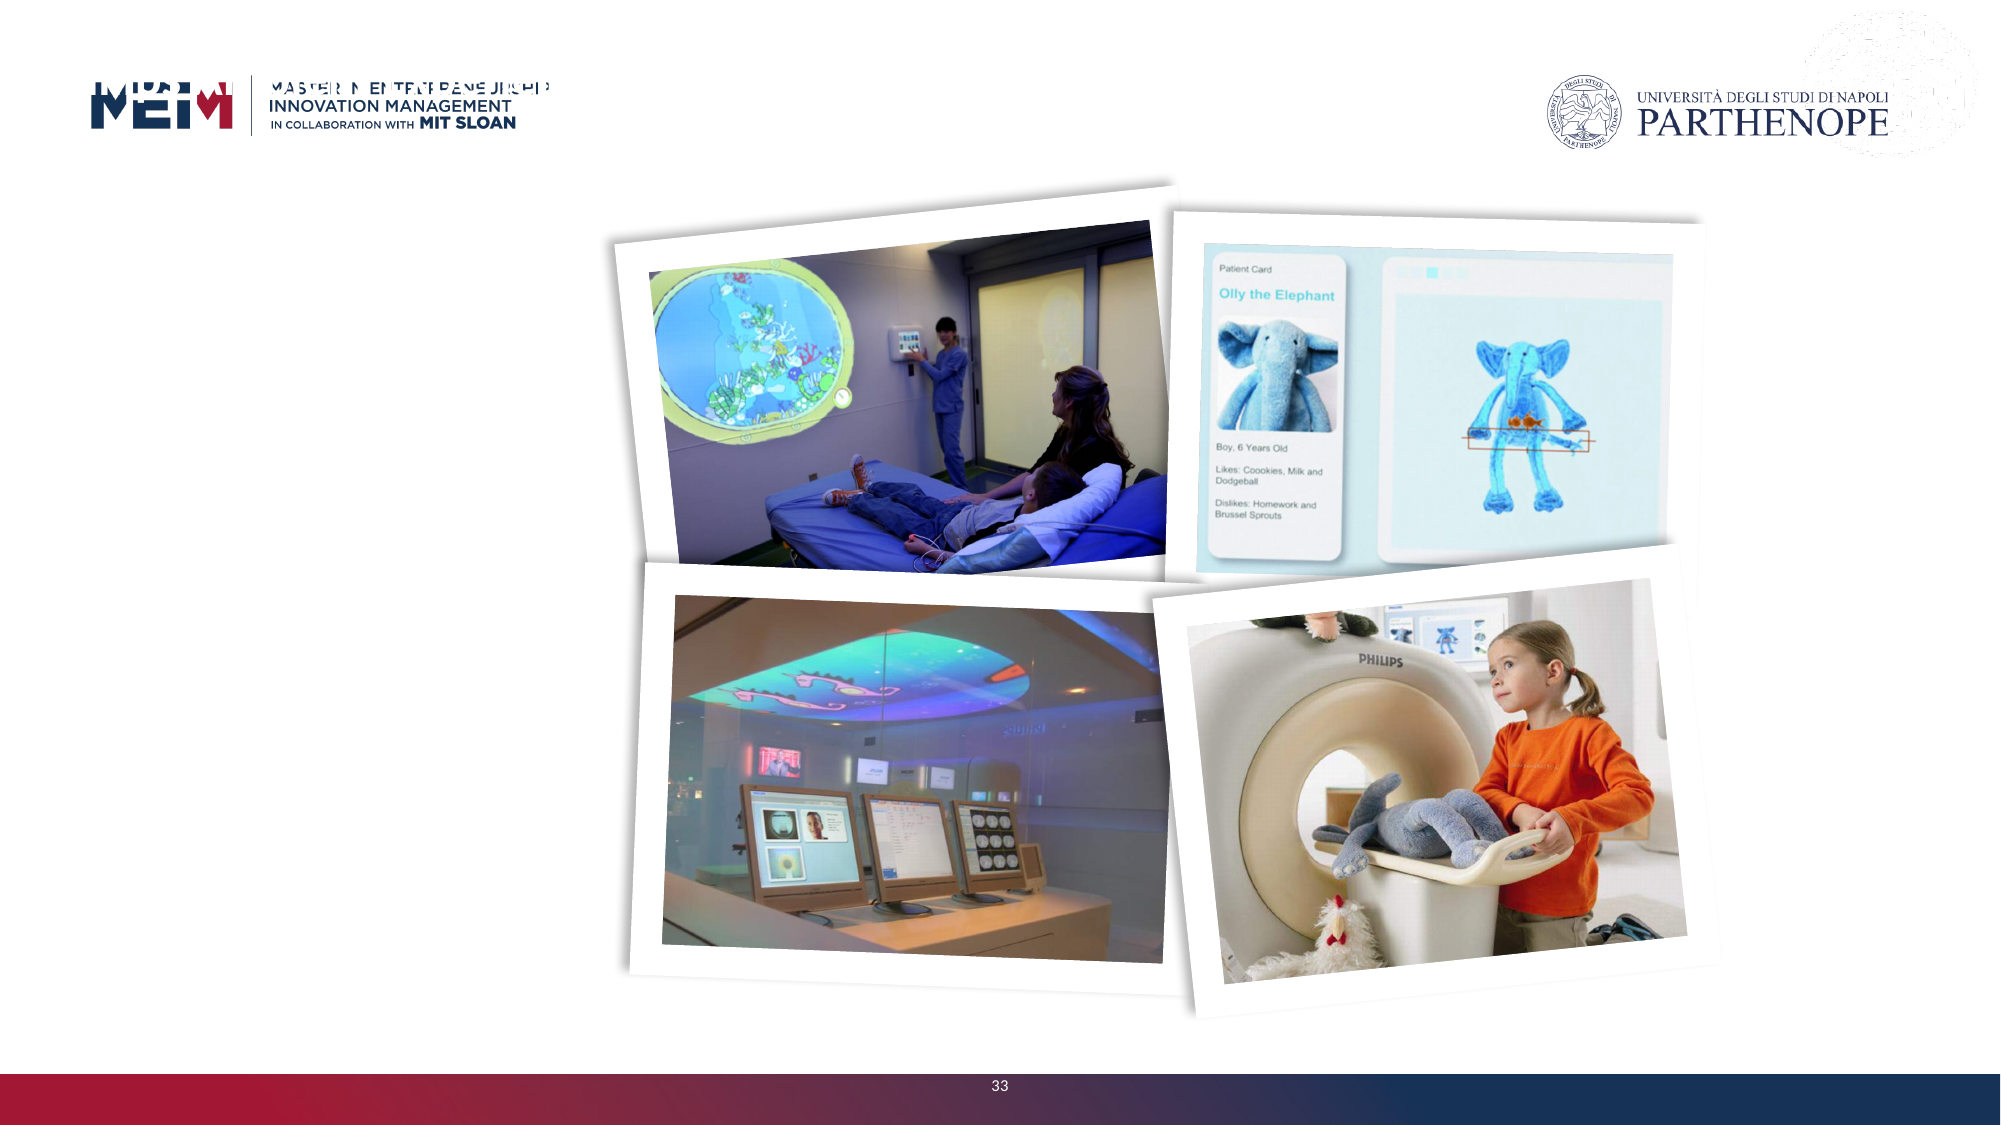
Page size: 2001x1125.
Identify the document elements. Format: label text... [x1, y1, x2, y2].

picture [649, 220, 1169, 580]
picture [662, 595, 1170, 963]
picture [0, 1074, 2001, 1125]
title Philips Ambient Experience (2004) [30, 45, 1561, 138]
slide_number 33 [766, 1042, 1234, 1103]
picture [1801, 9, 1978, 158]
picture [1187, 244, 1687, 984]
